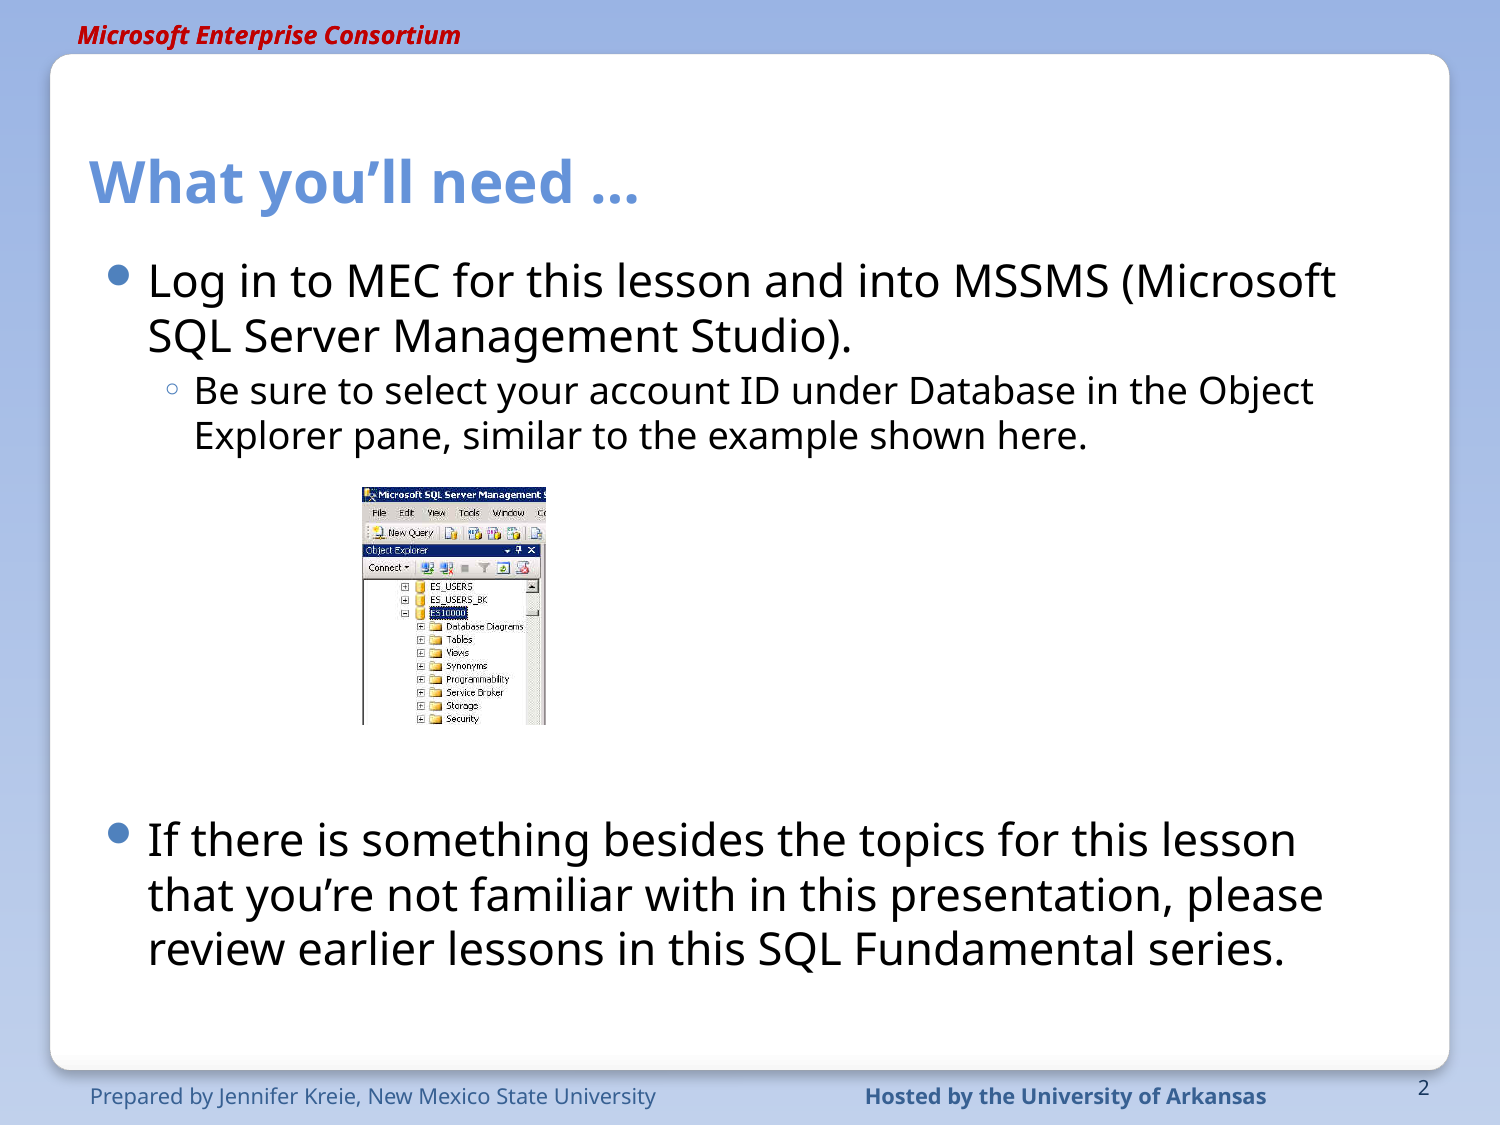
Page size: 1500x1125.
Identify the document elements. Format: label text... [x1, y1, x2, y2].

list Log in to MEC for this lesson and into MSSMS (Microsoft SQL Server Management Studio). Be sure to select your account ID under Database in the Object Explorer pane, similar to the example shown here. If there is something besides the topics for this lesson that you’re not familiar with in this presentation, please review earlier lessons in this SQL Fundamental series. [75, 237, 1400, 987]
title What you’ll need … [75, 50, 1418, 223]
slide_number 2 [1369, 1074, 1445, 1110]
picture [362, 487, 546, 726]
